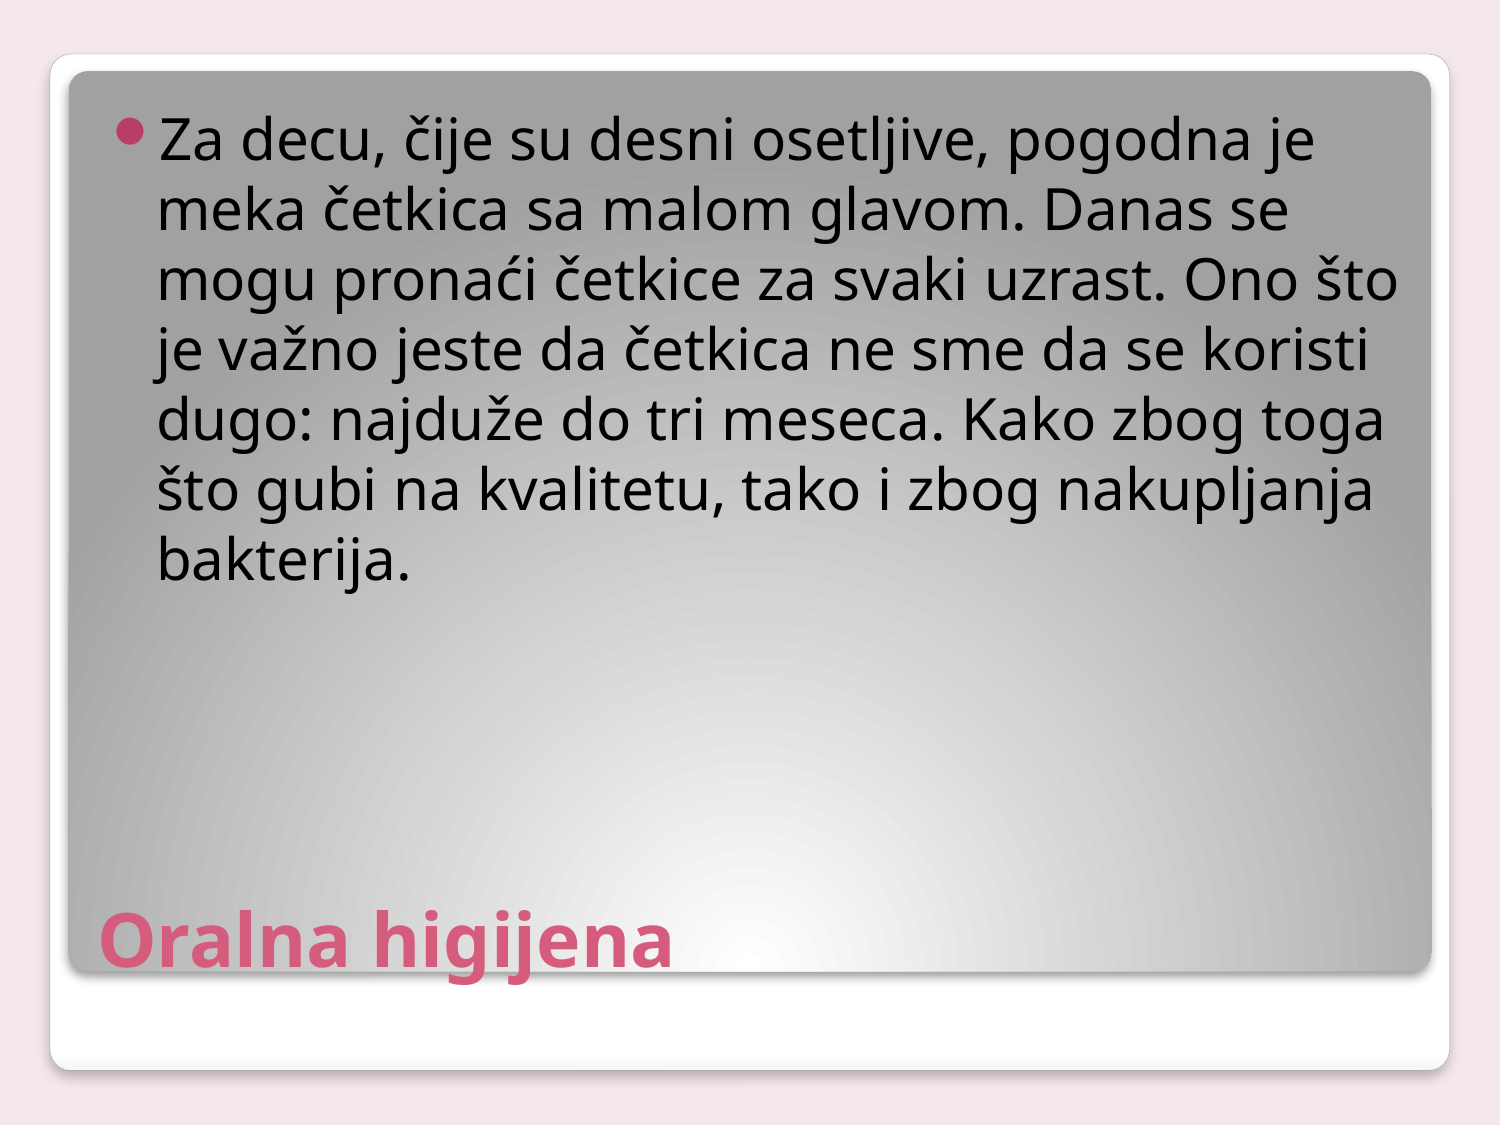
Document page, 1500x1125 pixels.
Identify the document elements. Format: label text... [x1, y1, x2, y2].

title Oralna higijena [82, 817, 1425, 990]
list Za decu, čije su desni osetljive, pogodna je meka četkica sa malom glavom. Danas se mogu pronaći četkice za svaki uzrast. Ono što je važno jeste da četkica ne sme da se koristi dugo: najduže do tri meseca. Kako zbog toga što gubi na kvalitetu, tako i zbog nakupljanja bakterija. [82, 86, 1425, 774]
